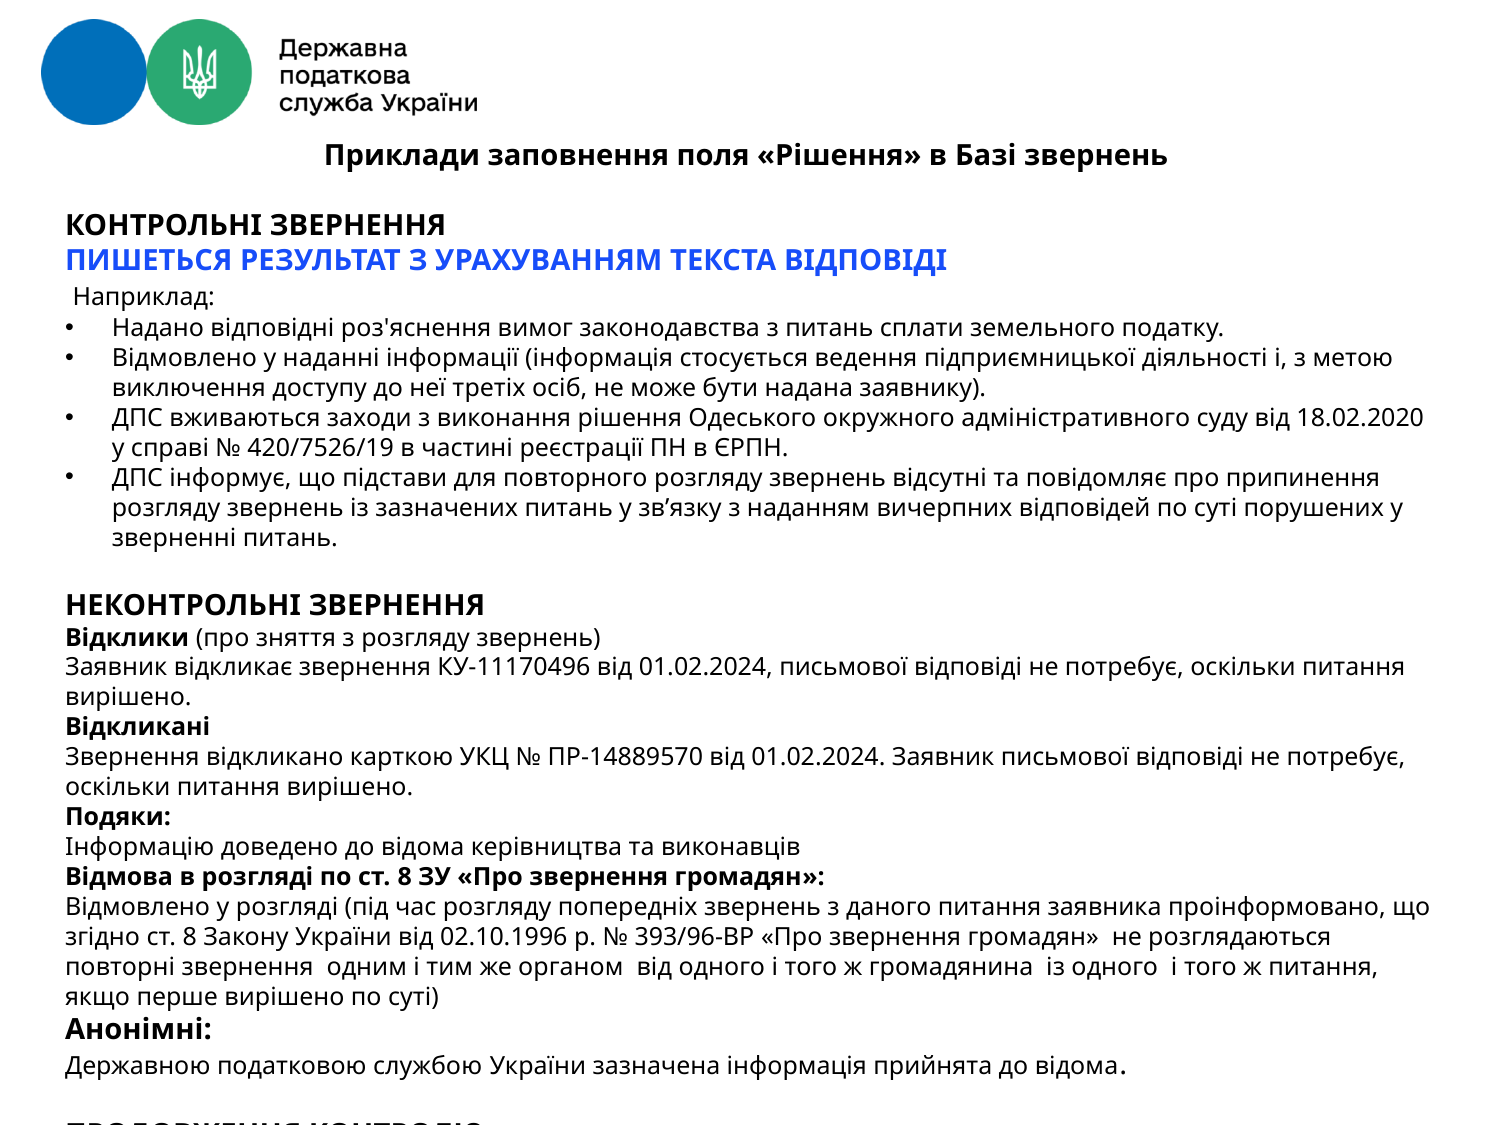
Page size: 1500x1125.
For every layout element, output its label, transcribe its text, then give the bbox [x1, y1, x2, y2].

text_box [100, 413, 1471, 567]
picture [41, 18, 479, 125]
text_box Приклади заповнення поля «Рішення» в Базі звернень КОНТРОЛЬНІ ЗВЕРНЕННЯ ПИШЕТЬСЯ РЕЗУЛЬТАТ З УРАХУВАННЯМ ТЕКСТА ВІДПОВІДІ Наприклад: Надано відповідні роз'яснення вимог законодавства з питань сплати земельного податку. Відмовлено у наданні інформації (інформація стосується ведення підприємницької діяльності і, з метою виключення доступу до неї третіх осіб, не може бути надана заявнику). ДПС вживаються заходи з виконання рішення Одеського окружного адміністративного суду від 18.02.2020 у справі № 420/7526/19 в частині реєстрації ПН в ЄРПН. ДПС інформує, що підстави для повторного розгляду звернень відсутні та повідомляє про припинення розгляду звернень із зазначених питань у зв’язку з наданням вичерпних відповідей по суті порушених у зверненні питань. НЕКОНТРОЛЬНІ ЗВЕРНЕННЯ Відклики (про зняття з розгляду звернень) Заявник відкликає звернення КУ-11170496 від 01.02.2024, письмової відповіді не потребує, оскільки питання вирішено. Відкликані Звернення відкликано карткою УКЦ № ПР-14889570 від 01.02.2024. Заявник письмової відповіді не потребує, оскільки питання вирішено. Подяки: Інформацію доведено до відома керівництва та виконавців Відмова в розгляді по ст. 8 ЗУ «Про звернення громадян»: Відмовлено у розгляді (під час розгляду попередніх звернень з даного питання заявника проінформовано, що згідно ст. 8 Закону України від 02.10.1996 р. № 393/96-ВР «Про звернення громадян» не розглядаються повторні звернення одним і тим же органом від одного і того ж громадянина із одного і того ж питання, якщо перше вирішено по суті) Анонімні: Державною податковою службою України зазначена інформація прийнята до відома. ПРОДОВЖЕННЯ КОНТРОЛЮ: Питання потребує додаткового вивчення, відповідь буде надана за результатом проведення перевірки [50, 129, 1451, 1125]
